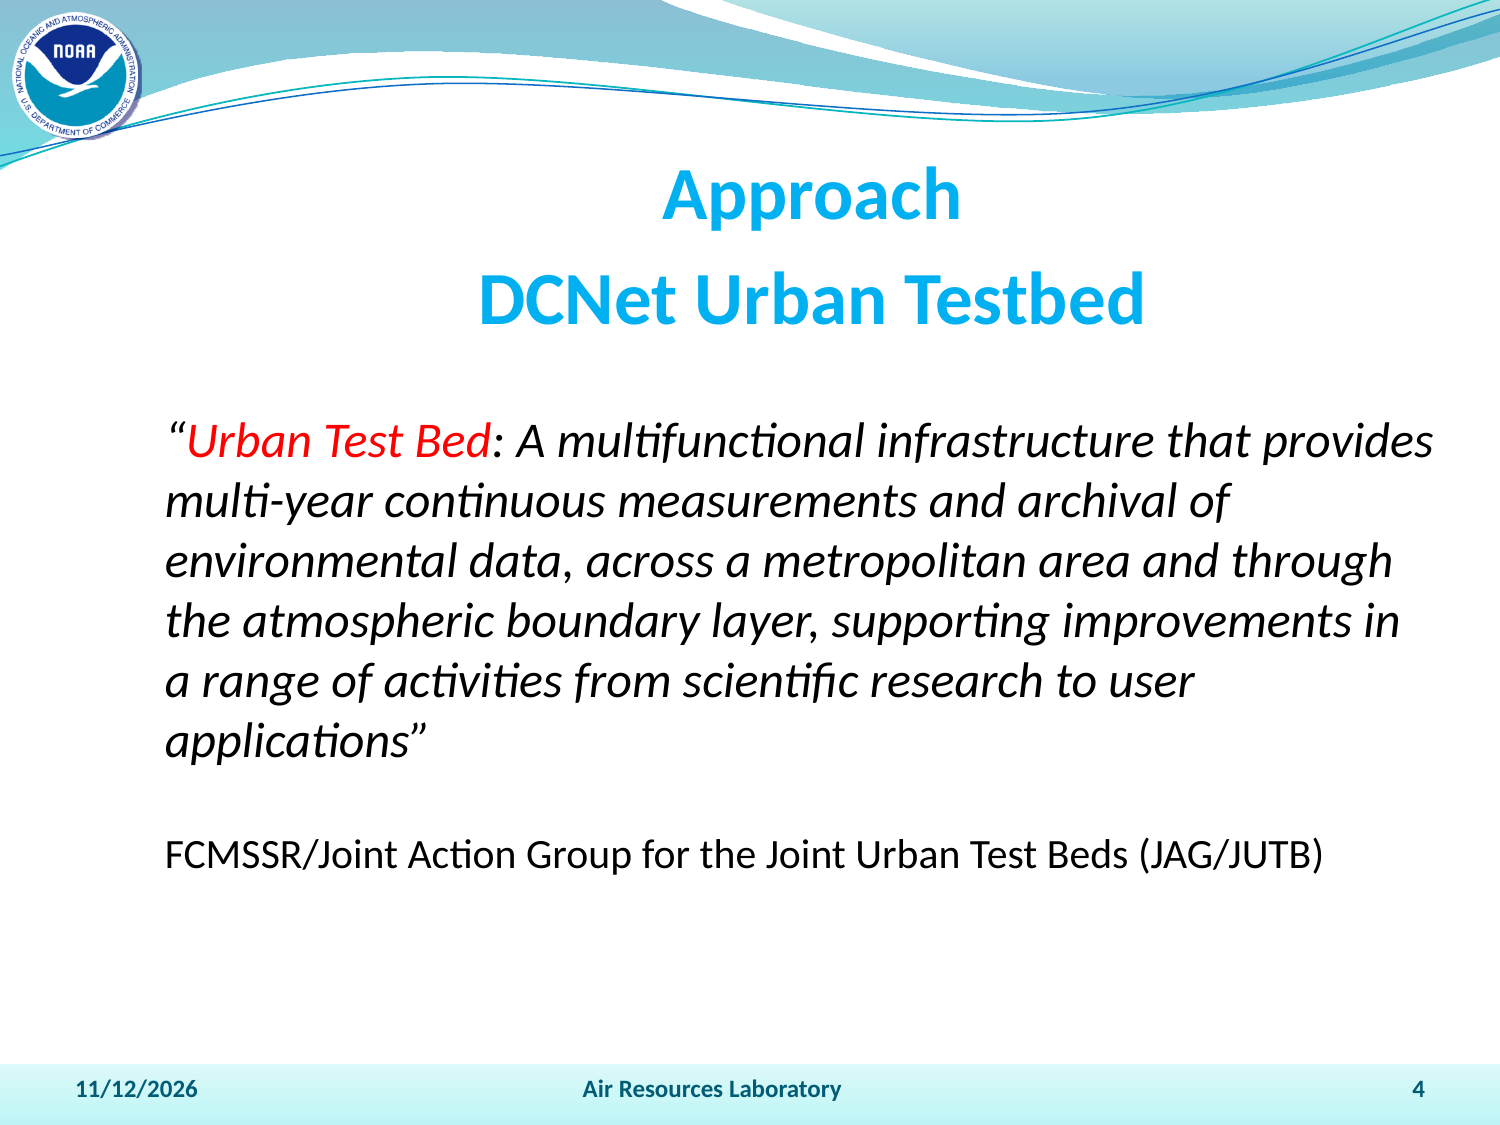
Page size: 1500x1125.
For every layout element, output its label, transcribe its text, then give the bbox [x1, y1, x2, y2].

text_box “Urban Test Bed: A multifunctional infrastructure that provides multi-year continuous measurements and archival of environmental data, across a metropolitan area and through the atmospheric boundary layer, supporting improvements in a range of activities from scientific research to user applications” FCMSSR/Joint Action Group for the Joint Urban Test Beds (JAG/JUTB) [150, 399, 1450, 885]
picture [12, 12, 138, 138]
text_box Approach DCNet Urban Testbed [437, 137, 1188, 399]
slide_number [75, 1042, 425, 1103]
footer Air Resources Laboratory [437, 1042, 988, 1103]
slide_number 4 [1299, 1042, 1425, 1103]
